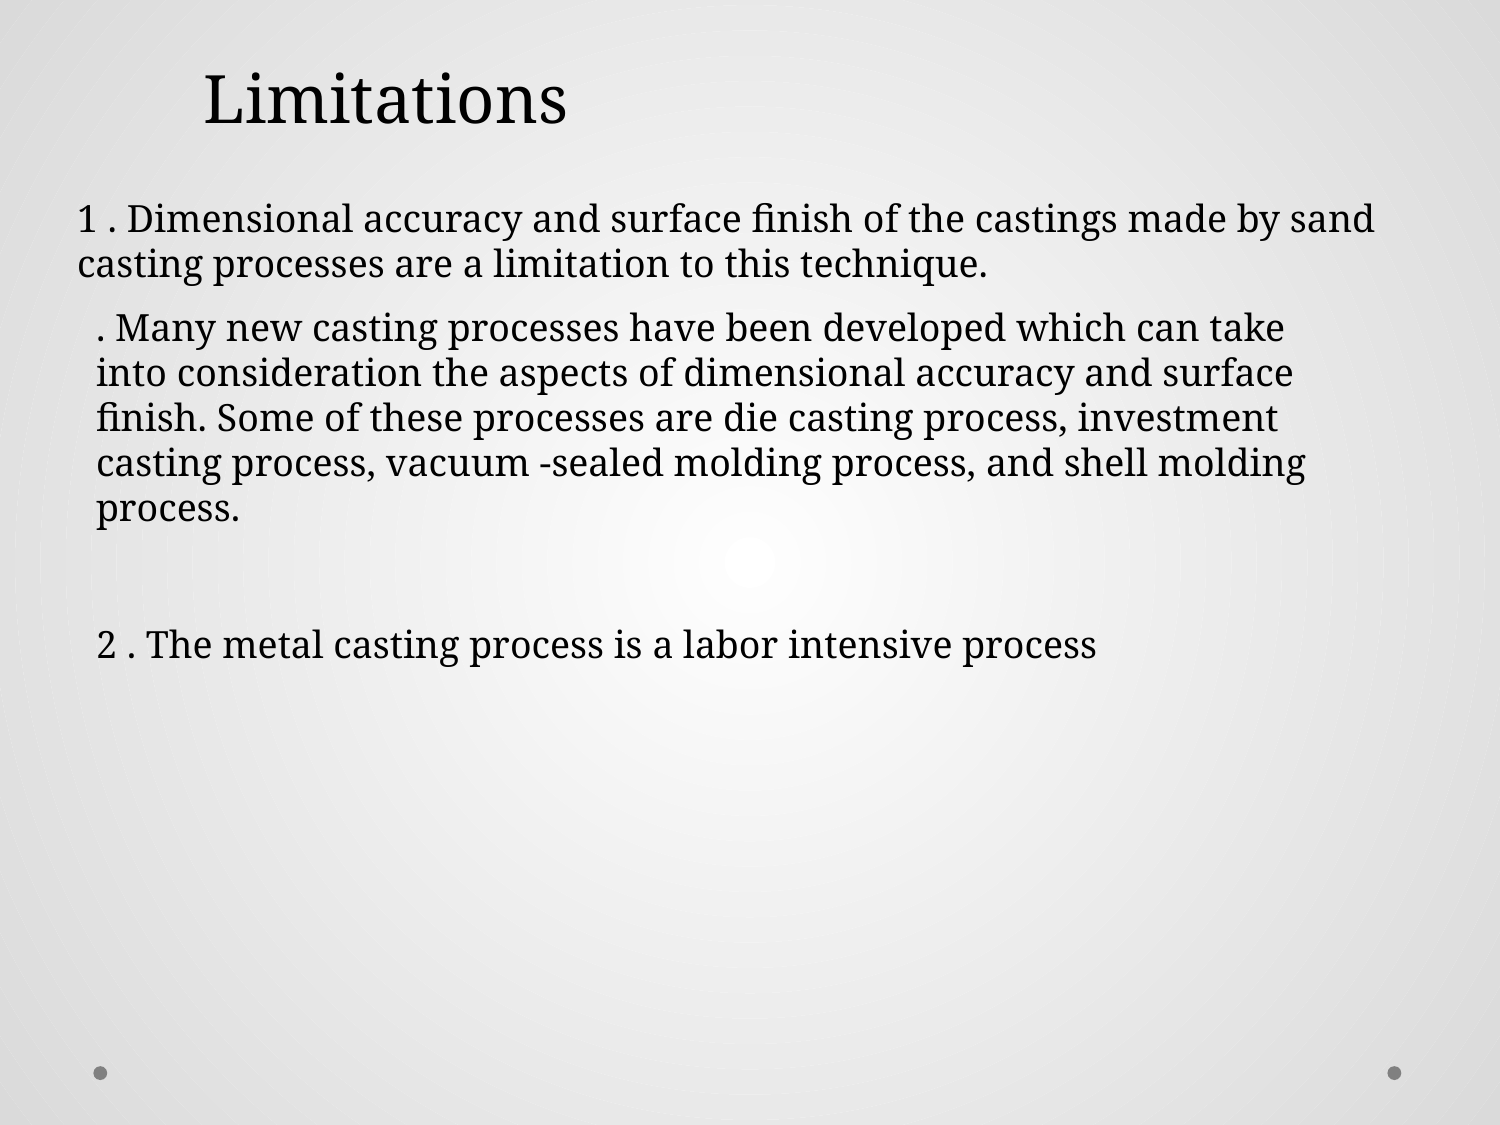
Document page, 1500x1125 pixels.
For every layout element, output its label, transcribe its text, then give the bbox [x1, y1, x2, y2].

text_box . Many new casting processes have been developed which can take into consideration the aspects of dimensional accuracy and surface finish. Some of these processes are die casting process, investment casting process, vacuum -sealed molding process, and shell molding process. [81, 296, 1382, 537]
text_box 1 . Dimensional accuracy and surface finish of the castings made by sand casting processes are a limitation to this technique. [62, 187, 1400, 293]
text_box Limitations [189, 49, 583, 145]
text_box 2 . The metal casting process is a labor intensive process [81, 613, 1350, 674]
